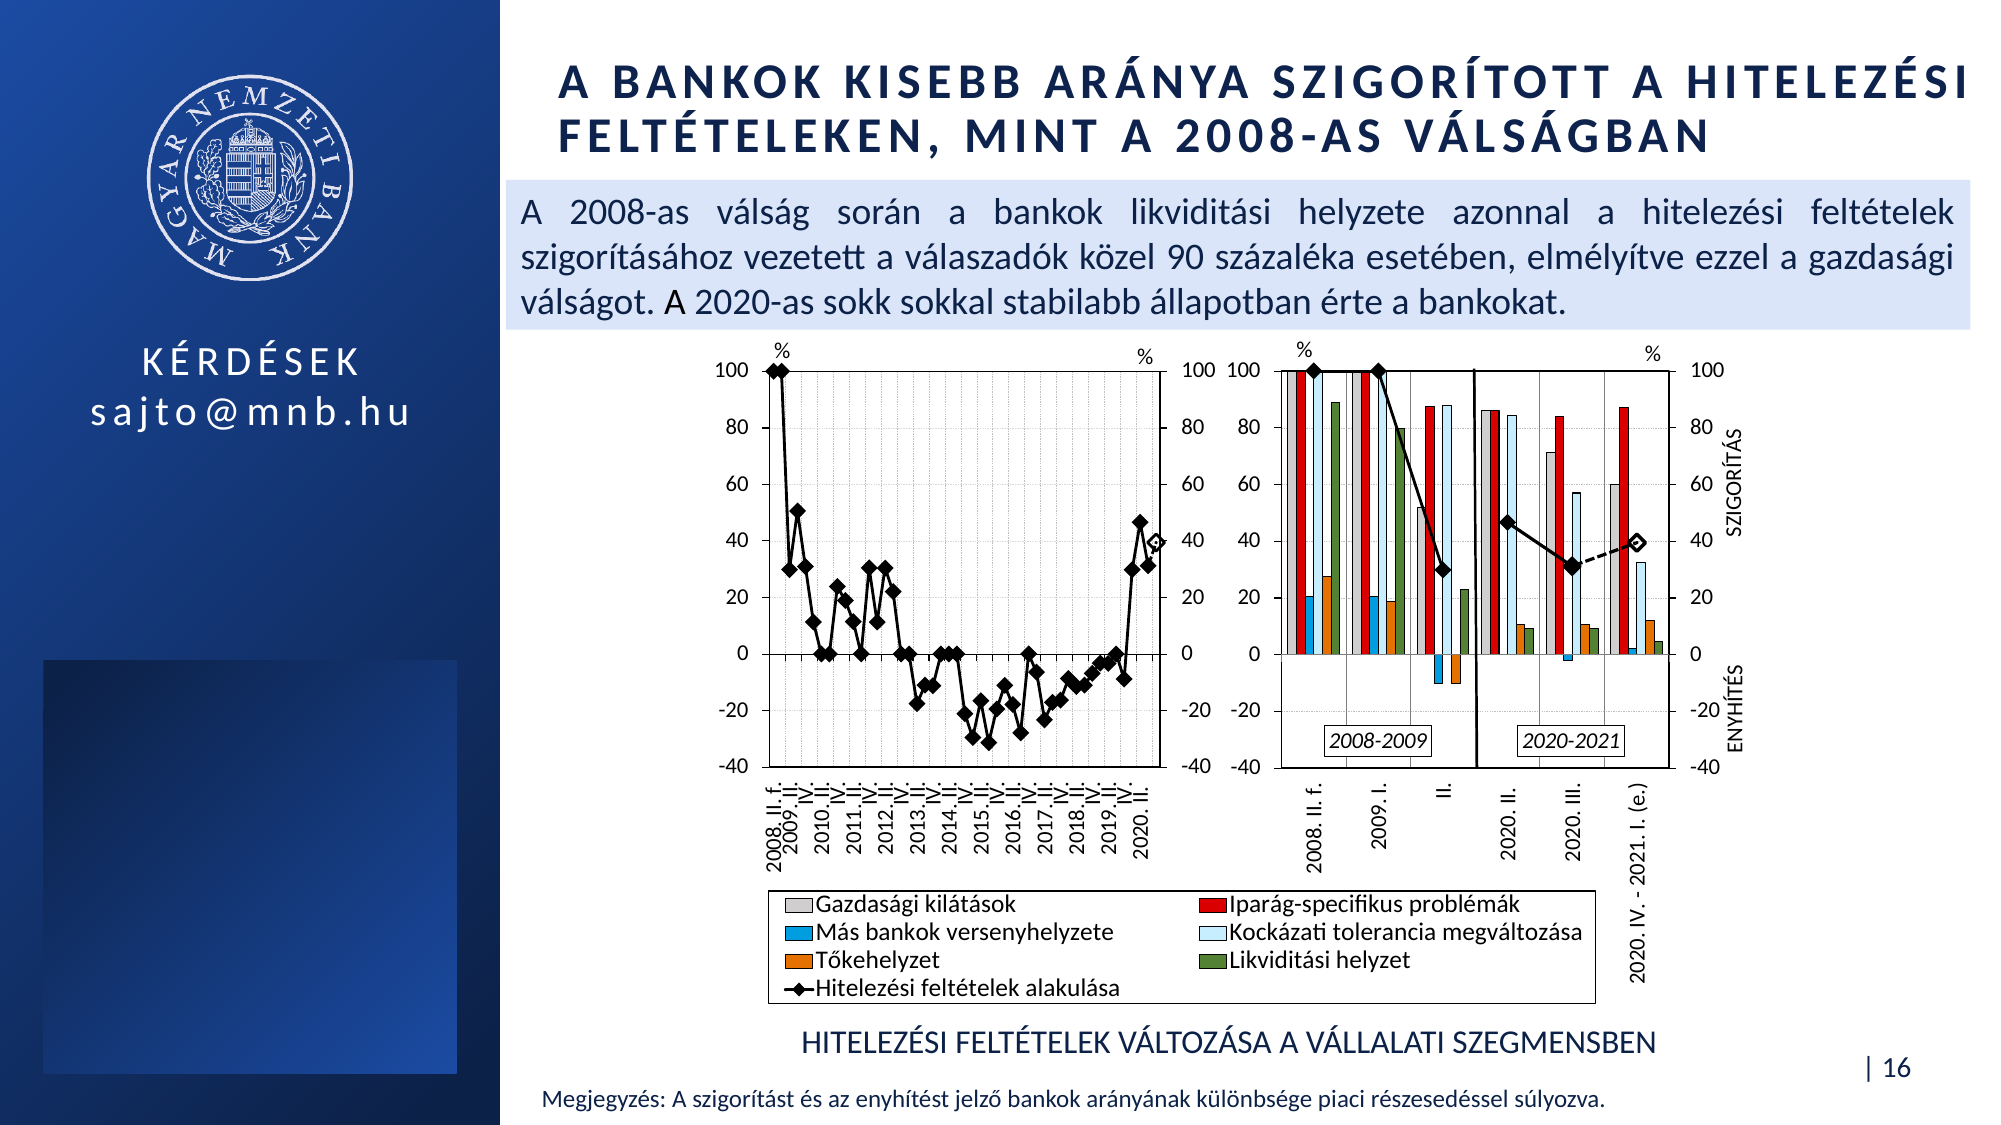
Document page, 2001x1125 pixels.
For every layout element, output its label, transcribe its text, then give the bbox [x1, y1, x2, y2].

list Megjegyzés: A szigorítást és az enyhítést jelző bankok arányának különbsége piaci részesedéssel súlyozva. [526, 1073, 1869, 1125]
text_box A 2008-as válság során a bankok likviditási helyzete azonnal a hitelezési feltételek szigorításához vezetett a válaszadók közel 90 százaléka esetében, elmélyítve ezzel a gazdasági válságot. A 2020-as sokk sokkal stabilabb állapotban érte a bankokat. [505, 179, 1971, 330]
title A bankok kisebb aránya szigorított a hitelezési feltételeken, mint a 2008-as válságban [546, 50, 1991, 168]
picture [711, 331, 1748, 1008]
text_box Hitelezési feltételek változása a vállalati szegmensben [526, 1017, 1933, 1068]
